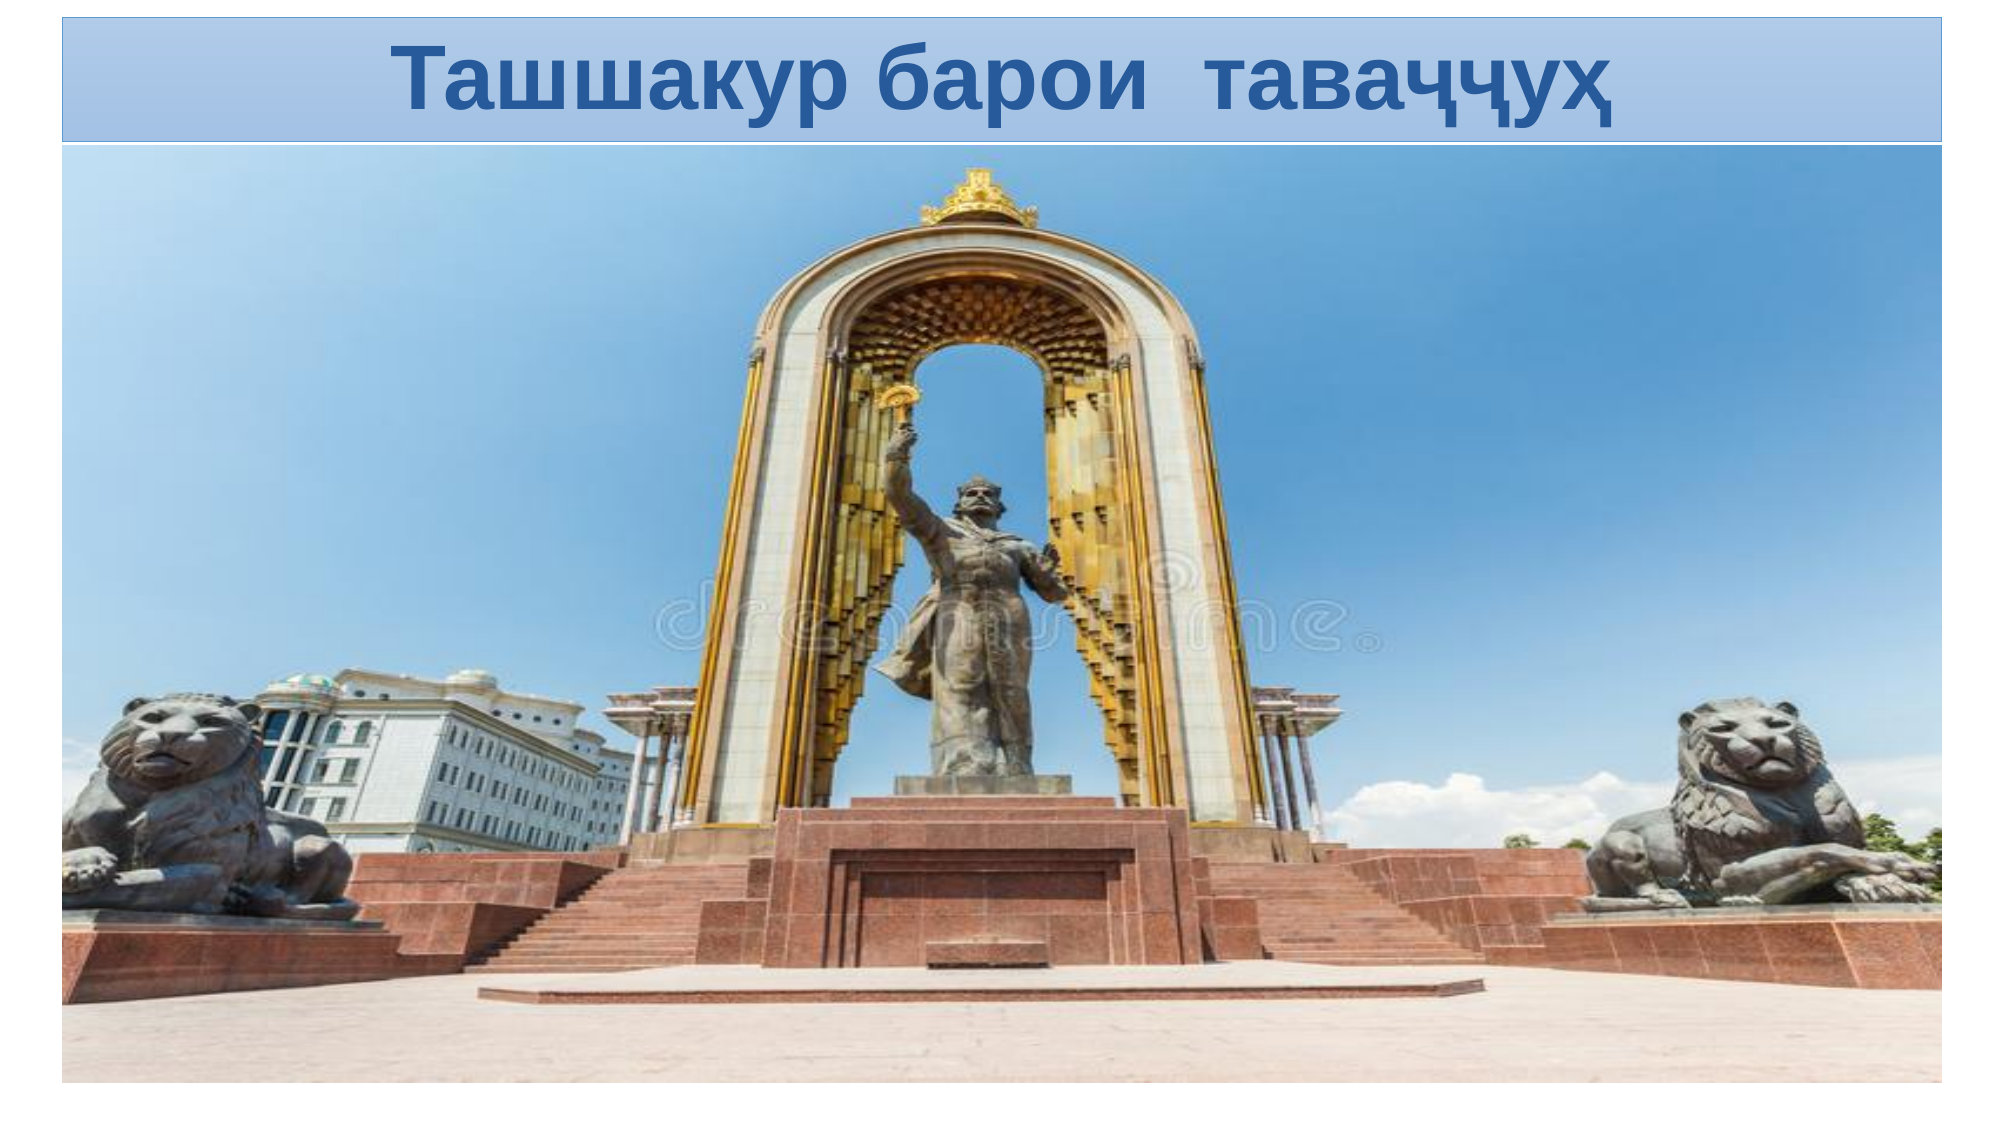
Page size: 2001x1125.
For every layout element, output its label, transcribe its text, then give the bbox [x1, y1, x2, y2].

picture [62, 145, 1942, 1083]
title Ташшакур барои таваҷҷуҳ [62, 17, 1942, 142]
